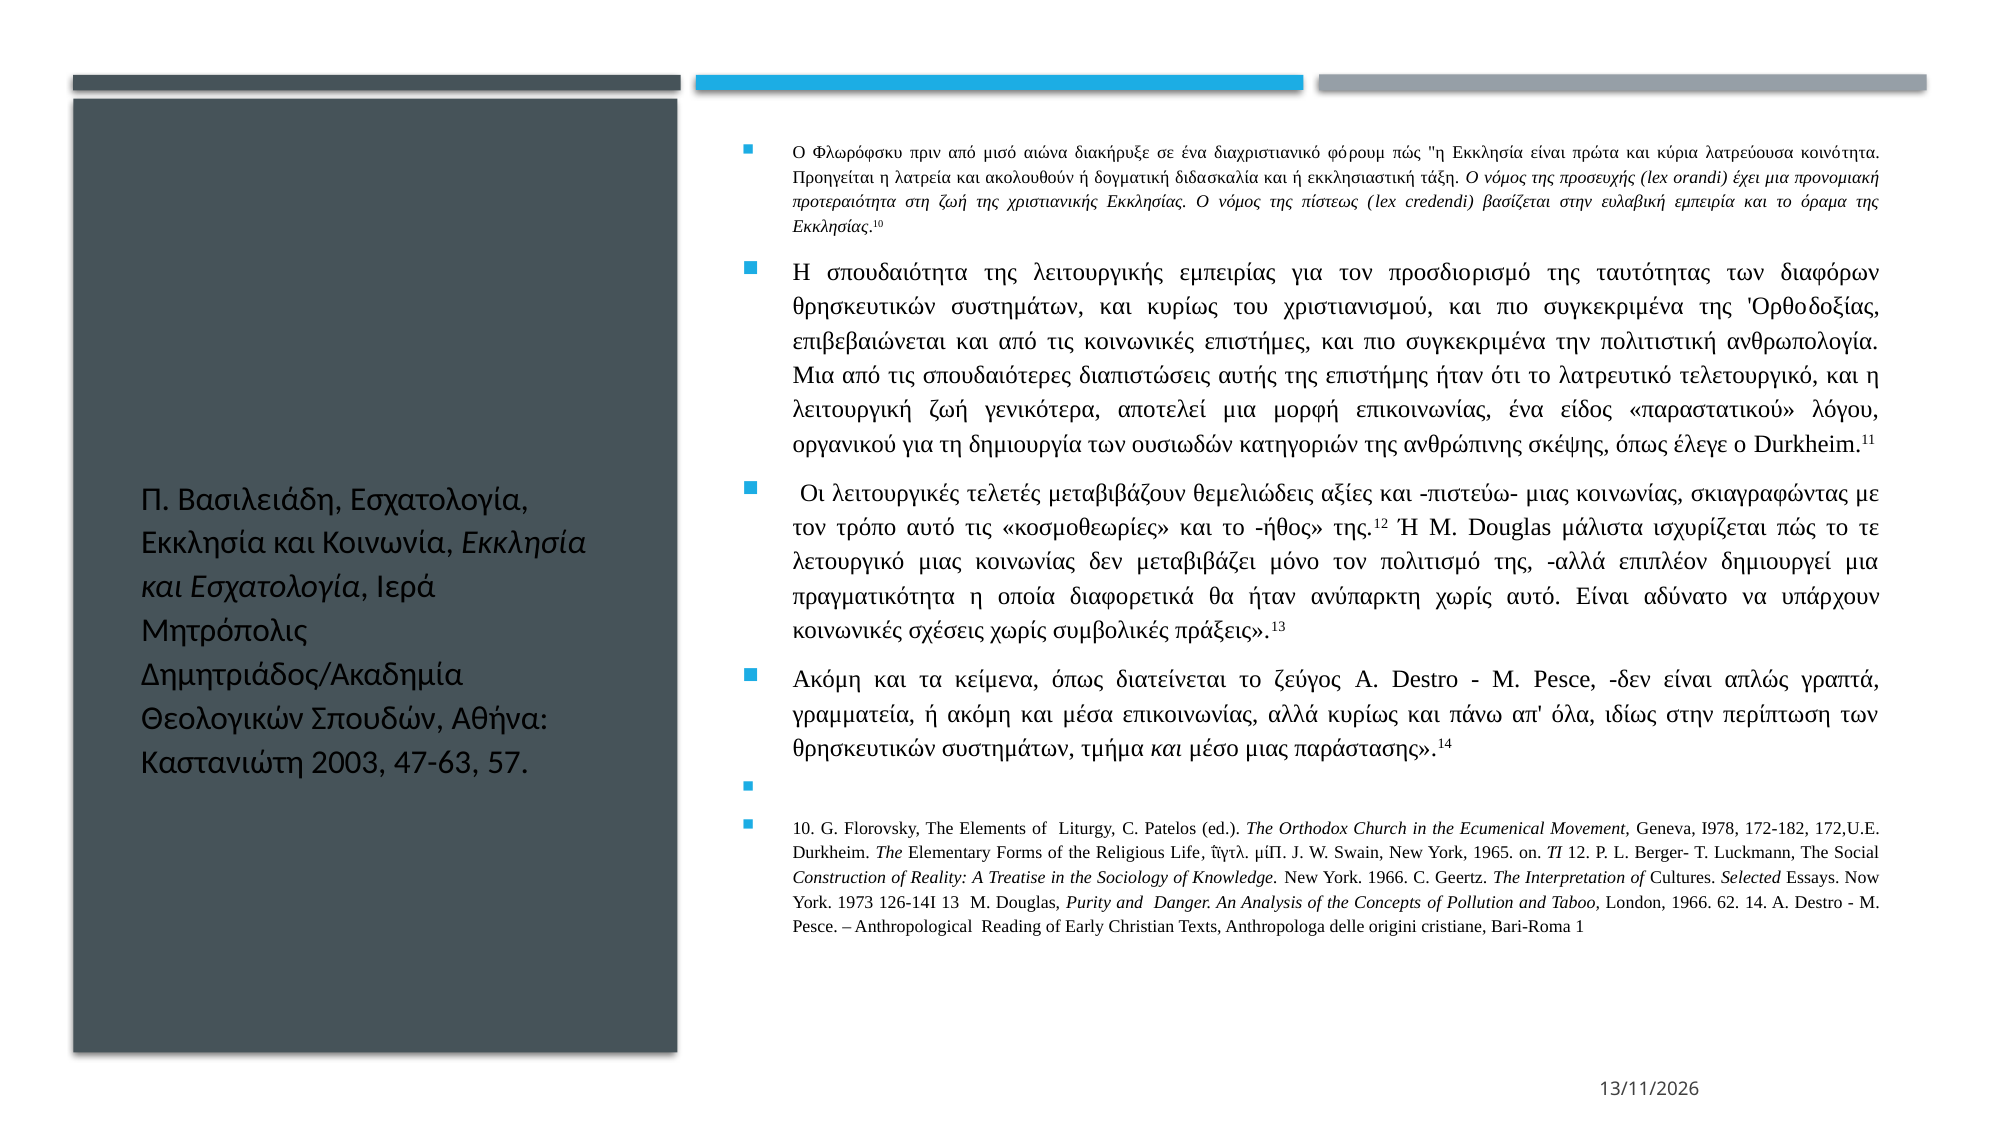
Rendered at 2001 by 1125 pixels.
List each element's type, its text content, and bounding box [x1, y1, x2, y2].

list Π. Βασιλειάδη, Εσχατολογία, Εκκλησία και Κοινωνία, Εκκλησία και Εσχατολογία, Ιερά Μητρόπολις Δημητριάδος/Ακαδημία Θεολογικών Σπουδών, Αθήνα: Καστανιώτη 2003, 47-63, 57. [125, 465, 624, 958]
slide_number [1247, 1059, 1715, 1120]
list Ο Φλωρόφσκυ πριν από μισό αιώνα διακήρυξε σε ένα διαχριστιανικό φό­ρουμ πώς "η Εκκλησία είναι πρώτα και κύρια λατρεύουσα κοινό­τητα. Προηγείται η λατρεία και ακολουθούν ή δογματική διδα­σκαλία και ή εκκλησιαστική τάξη. Ο νόμος της προσευχής (lex orandi) έχει μια προνομιακή προτεραιότητα στη ζωή της χριστιανικής Εκκλησίας. Ο νόμος της πίστεως (lex credendi) βασίζεται στην ευλαβική εμπειρία και το όραμα της Εκκλησίας.10 Η σπουδαιότητα της λειτουργικής εμπειρίας για τον προσδιο­ρισμό της ταυτότητας των διαφόρων θρησκευτικών συστημάτων, και κυρίως του χριστιανισμού, και πιο συγκεκριμένα της 'Ορθο­δοξίας, επιβεβαιώνεται και από τις κοινωνικές επιστήμες, και πιο συγκεκριμένα την πολιτιστική ανθρωπολογία. Μια από τις σπουδαιότερες διαπιστώσεις αυτής της επιστήμης ήταν ότι το λα­τρευτικό τελετουργικό, και η λειτουργική ζωή γενικότερα, απο­τελεί μια μορφή επικοινωνίας, ένα είδος «παραστατικού» λόγου, οργανικού για τη δημιουργία των ουσιωδών κατηγοριών της ανθρώπινης σκέψης, όπως έλεγε ο Durkheim.11 Οι λειτουργικές τε­λετές μεταβιβάζουν θεμελιώδεις αξίες και -πιστεύω- μιας κοι­νωνίας, σκιαγραφώντας με τον τρόπο αυτό τις «κοσμοθεωρίες» και το -ήθος» της.12 Ή Μ. Douglas μάλιστα ισχυρίζεται πώς το τε­λετουργικό μιας κοινωνίας δεν μεταβιβάζει μόνο τον πολιτισμό της, -αλλά επιπλέον δημιουργεί μια πραγματικότητα η οποία διαφο­ρετικά θα ήταν ανύπαρκτη χωρίς αυτό. Είναι αδύνατο να υπάρ­χουν κοινωνικές σχέσεις χωρίς συμβολικές πράξεις».13 Ακόμη και τα κείμενα, όπως διατείνεται το ζεύγος A. Destro - Μ. Pesce, -δεν είναι απλώς γραπτά, γραμματεία, ή ακόμη και μέσα επικοινωνίας, αλλά κυρίως και πάνω απ' όλα, ιδίως στην περίπτωση των θρησκευτικών συστημάτων, τμήμα και μέσο μιας παράστασης».14 10. G. Florovsky, The Elements of Liturgy, C. Patelos (ed.). The Orthodox Church in the Ecumenical Movement, Geneva, I978, 172-182, 172,U.E. Durkheim. The Elementary Forms of the Religious Life, ΐϊγτλ. μίΠ. J. W. Swain, New York, 1965. on. ΊΊ 12. P. L. Berger- T. Luckmann, The Social Construction of Reality: A Treatise in the Sociology of Knowledge. New York. 1966. C. Geertz. The Interpretation of Cultures. Selected Essays. Now York. 1973 126-14Ι 13 M. Douglas, Purity and Danger. An Analysis of the Concepts of Pollu­tion and Taboo, London, 1966. 62. 14. A. Destro - M. Pesce. – Anthropological Reading of Early Christian Texts, Anthropologa delle origini cristiane, Bari-Roma 1 [726, 129, 1895, 958]
